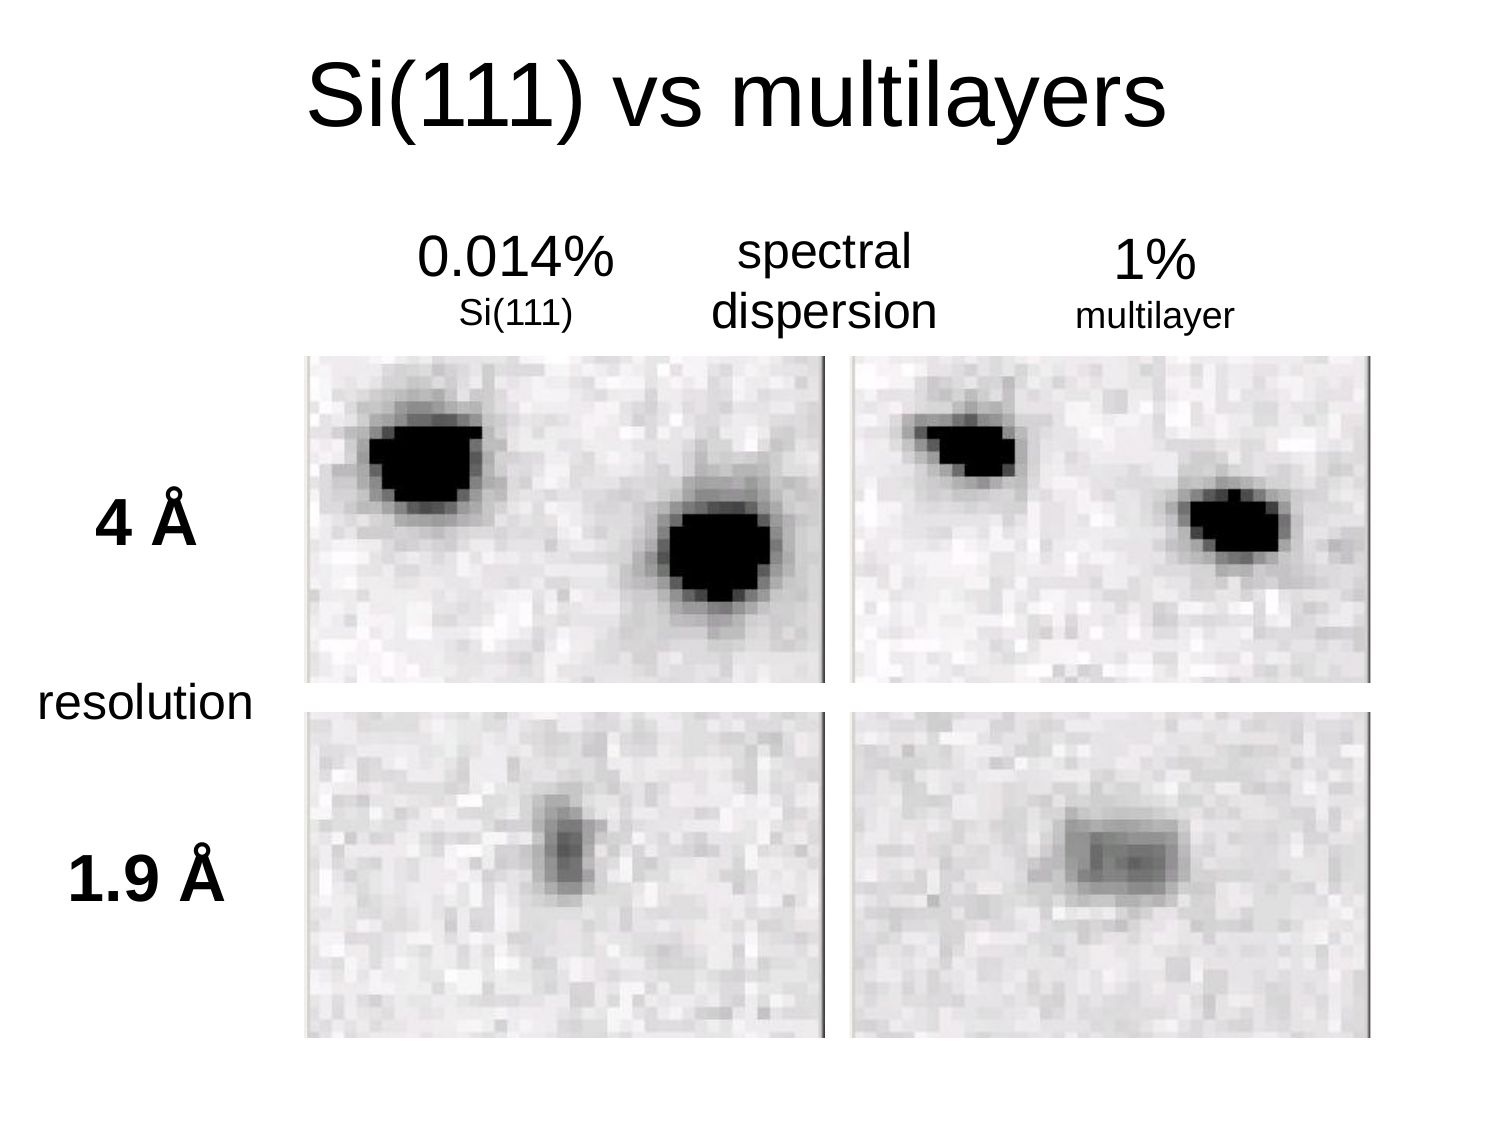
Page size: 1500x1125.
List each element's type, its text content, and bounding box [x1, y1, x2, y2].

text_box spectral dispersion [696, 210, 954, 346]
text_box resolution [23, 661, 270, 737]
picture [304, 356, 826, 683]
text_box 0.014% Si(111) [402, 211, 630, 341]
text_box 1.9 Å [53, 827, 242, 922]
title Si(111) vs multilayers [99, 3, 1375, 175]
picture [849, 712, 1371, 1039]
text_box 4 Å [80, 471, 214, 567]
picture [304, 712, 826, 1039]
picture [849, 356, 1371, 683]
text_box 1% multilayer [1060, 213, 1250, 344]
